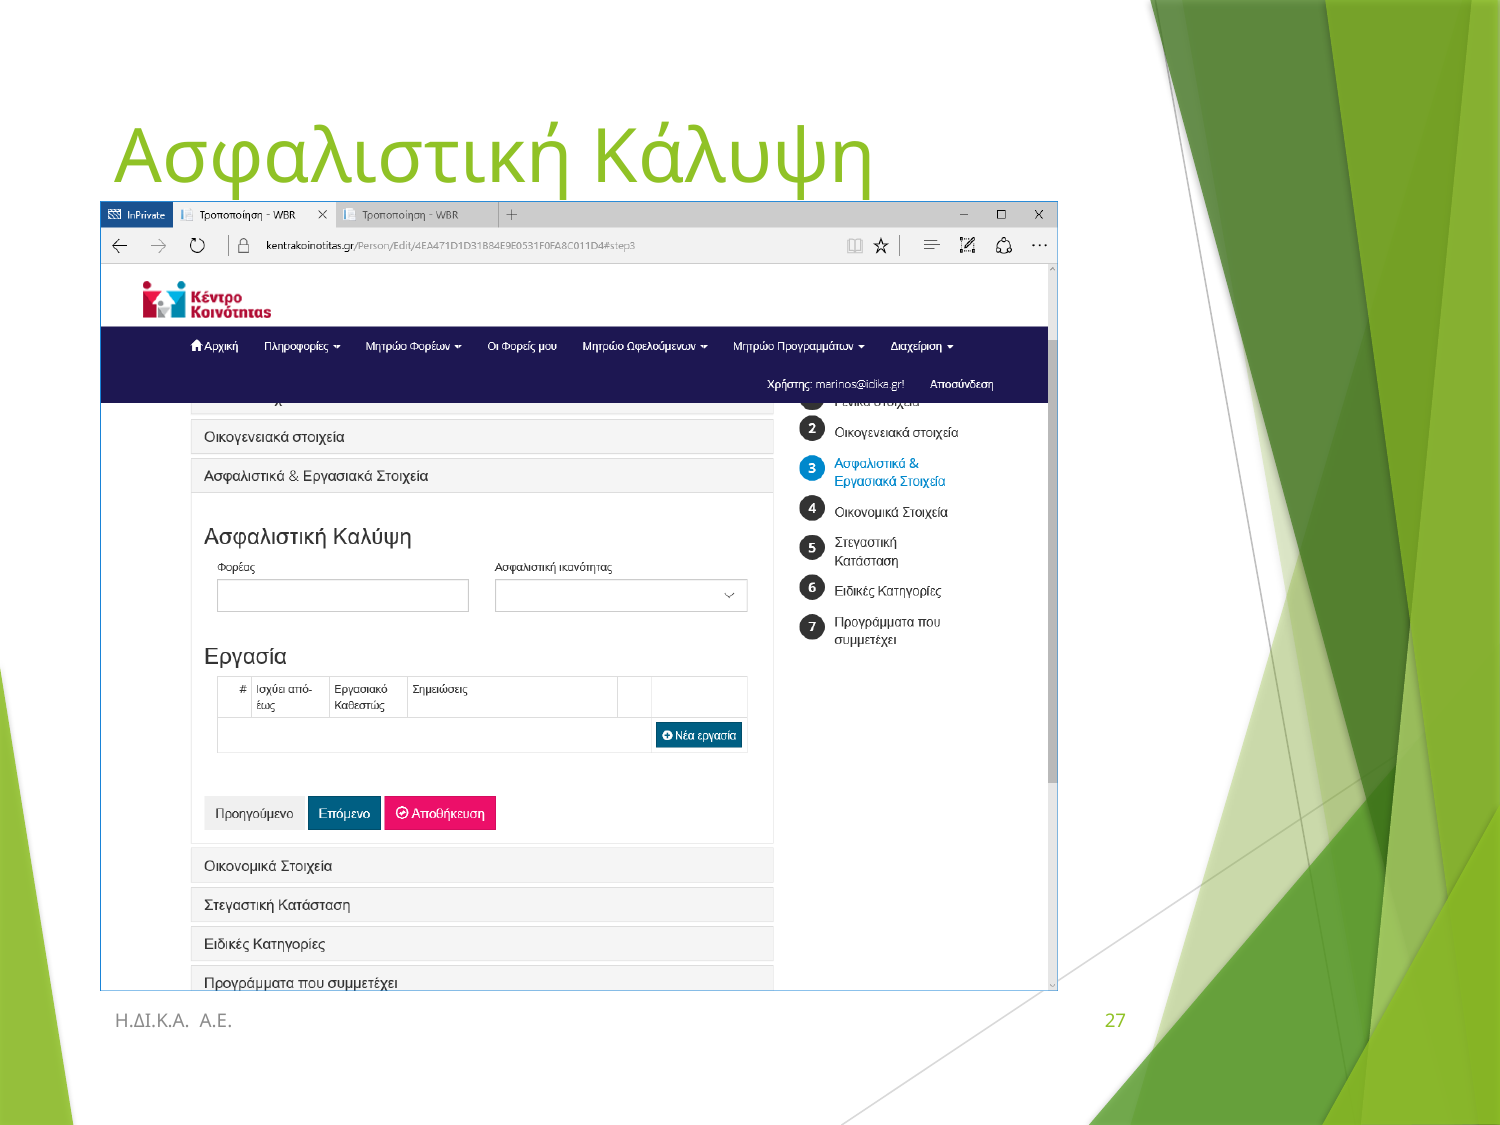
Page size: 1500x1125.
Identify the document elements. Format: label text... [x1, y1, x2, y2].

picture [100, 200, 1058, 992]
footer Η.ΔΙ.Κ.Α. Α.Ε. [99, 999, 859, 1051]
title Ασφαλιστική Κάλυψη [99, 99, 1142, 317]
slide_number 27 [1057, 991, 1142, 1051]
